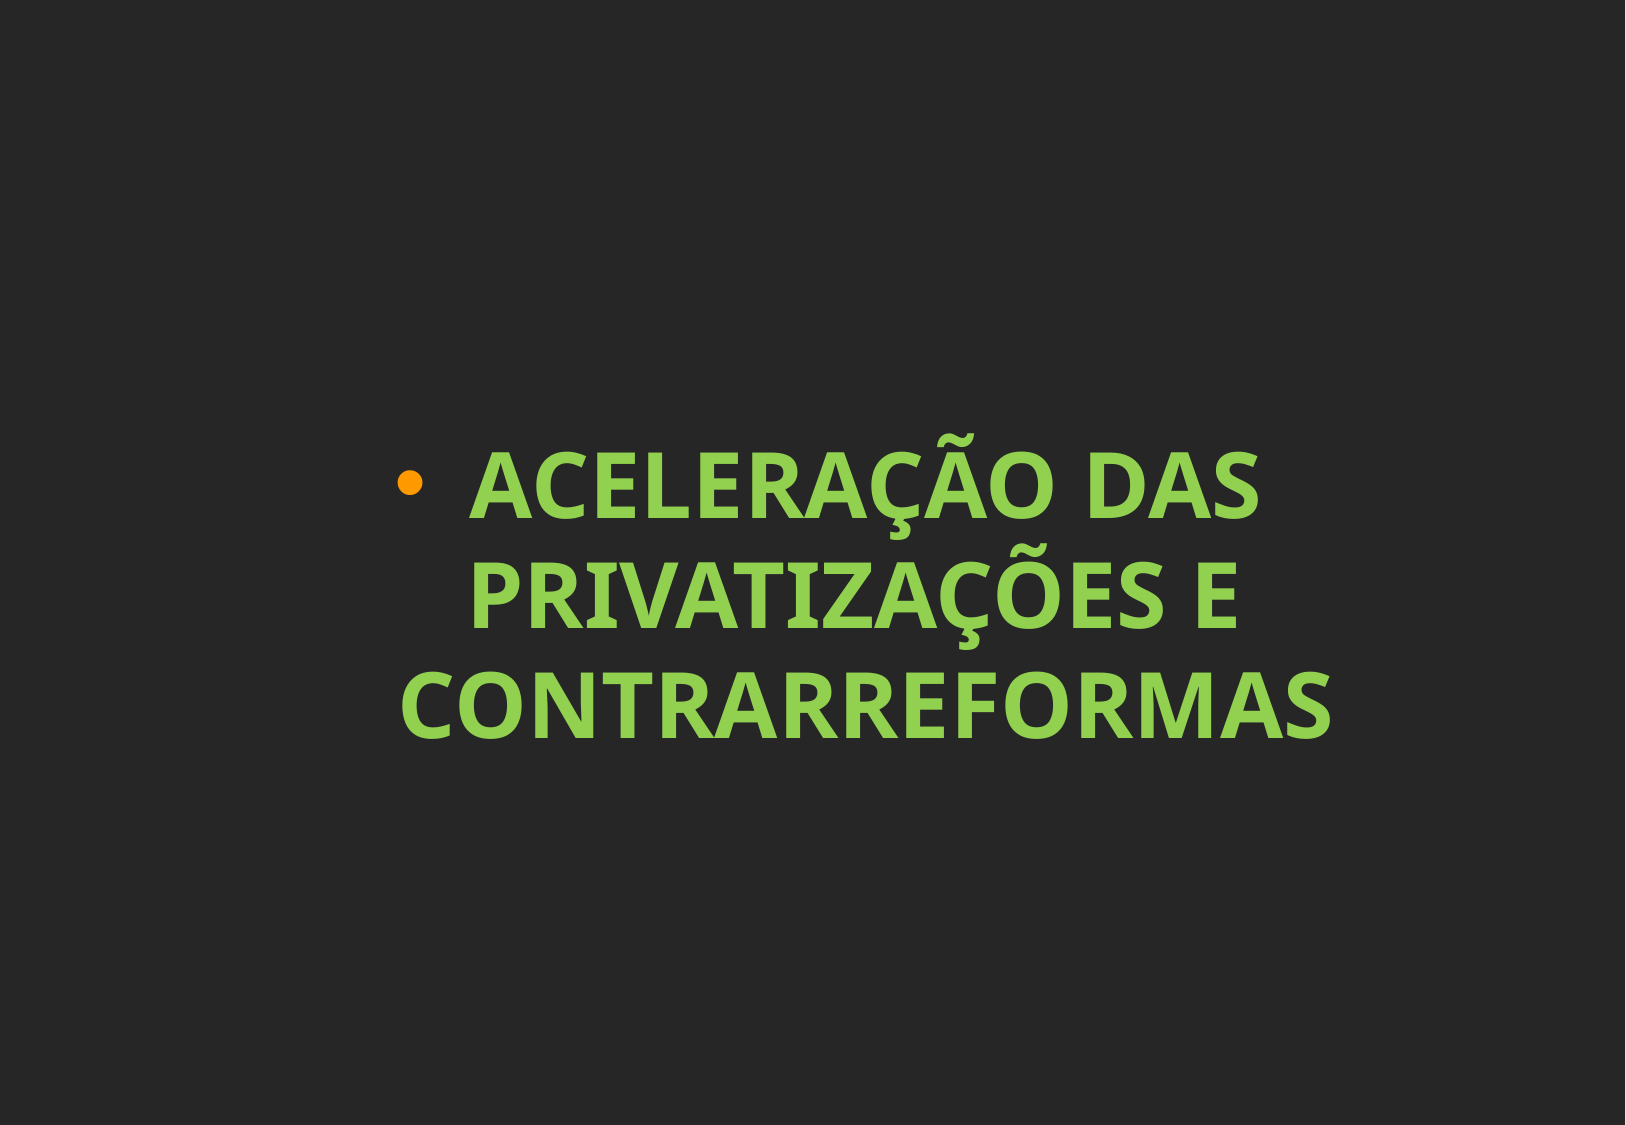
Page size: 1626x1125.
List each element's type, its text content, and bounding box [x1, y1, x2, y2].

text_box ACELERAÇÃO DAS PRIVATIZAÇÕES E CONTRARREFORMAS [32, 90, 1625, 1094]
